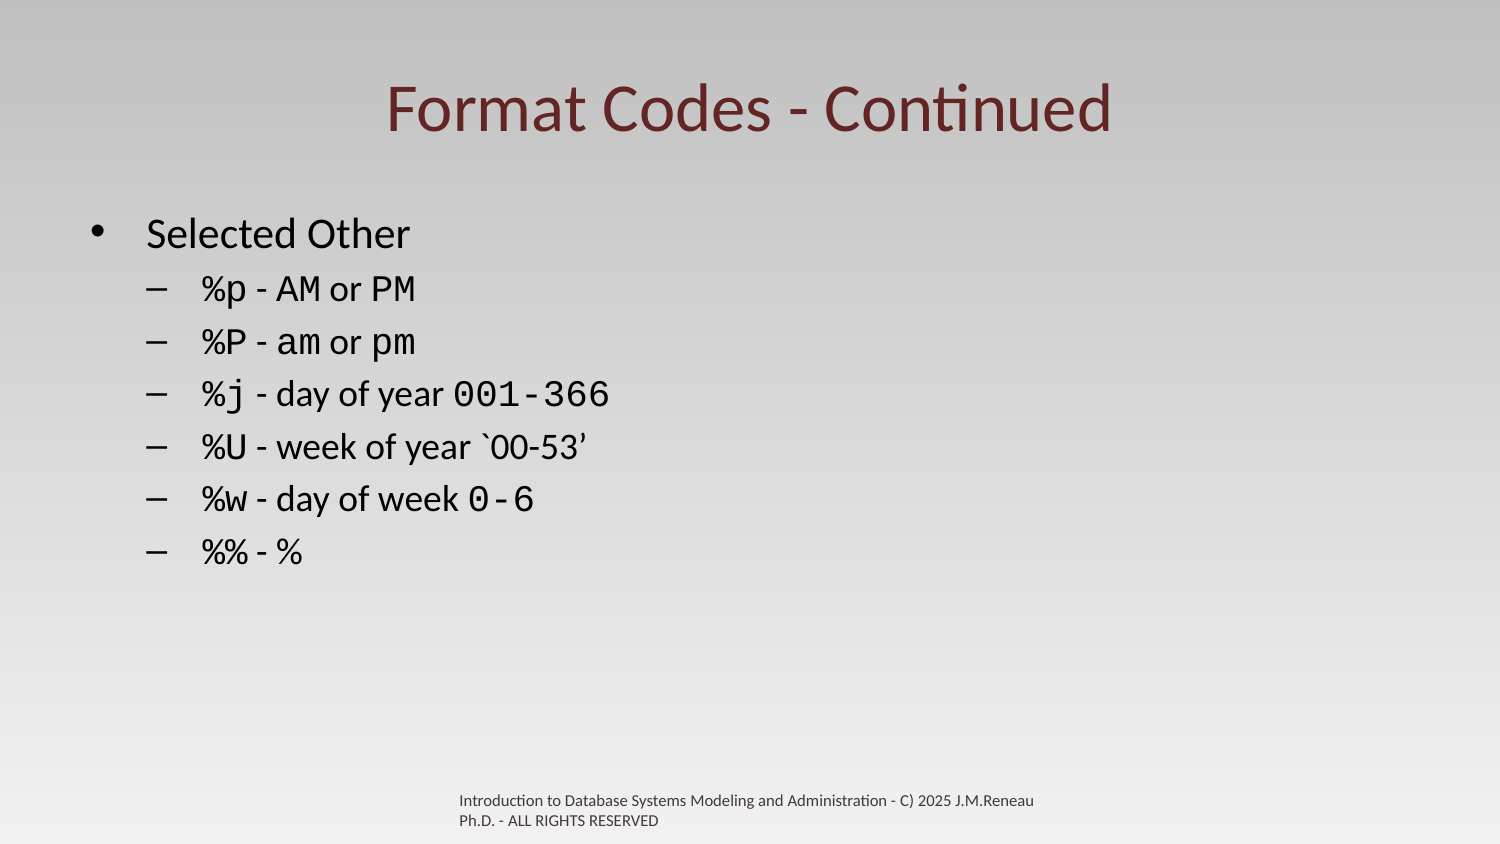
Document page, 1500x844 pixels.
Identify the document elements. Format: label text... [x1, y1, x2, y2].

footer Introduction to Database Systems Modeling and Administration - C) 2025 J.M.Reneau Ph.D. - ALL RIGHTS RESERVED [444, 782, 1055, 827]
title Format Codes - Continued [75, 33, 1425, 175]
list Selected Other %p - AM or PM %P - am or pm %j - day of year 001-366 %U - week of year `00-53’ %w - day of week 0-6 %% - % [75, 196, 738, 754]
